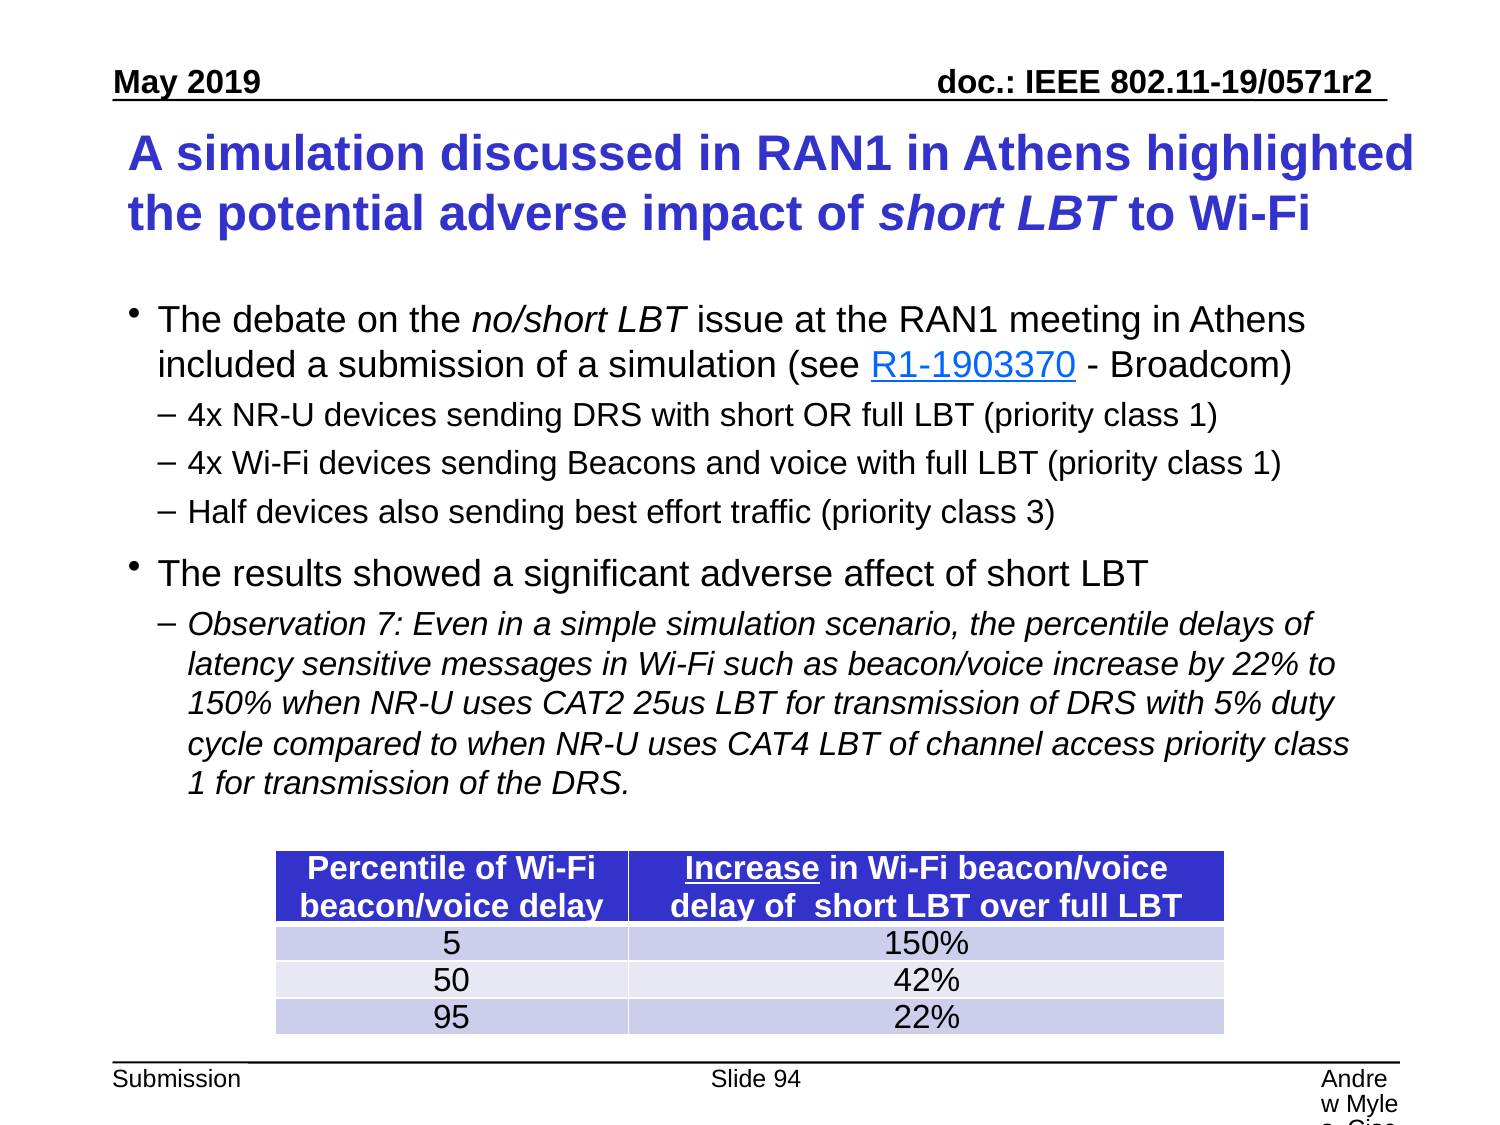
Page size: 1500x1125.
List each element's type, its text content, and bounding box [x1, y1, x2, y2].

table_cell 42% [629, 962, 1224, 997]
table_cell 22% [629, 999, 1224, 1034]
table_cell 95 [276, 999, 628, 1034]
table_cell 150% [629, 927, 1224, 960]
table_cell 50 [276, 962, 628, 997]
list The debate on the no/short LBT issue at the RAN1 meeting in Athens included a submission of a simulation (see R1‑1903370 - Broadcom) 4x NR-U devices sending DRS with short OR full LBT (priority class 1) 4x Wi-Fi devices sending Beacons and voice with full LBT (priority class 1) Half devices also sending best effort traffic (priority class 3) The results showed a significant adverse affect of short LBT Observation 7: Even in a simple simulation scenario, the percentile delays of latency sensitive messages in Wi-Fi such as beacon/voice increase by 22% to 150% when NR-U uses CAT2 25us LBT for transmission of DRS with 5% duty cycle compared to when NR-U uses CAT4 LBT of channel access priority class 1 for transmission of the DRS. [112, 287, 1388, 963]
table_header Percentile of Wi-Fi beacon/voice delay [276, 851, 628, 921]
table_header Increase in Wi-Fi beacon/voice delay of short LBT over full LBT [629, 851, 1224, 921]
table_cell 5 [276, 927, 628, 960]
slide_number Slide 94 [709, 1061, 803, 1093]
footer Andrew Myles, Cisco [1320, 1061, 1402, 1093]
title A simulation discussed in RAN1 in Athens highlighted the potential adverse impact of short LBT to Wi-Fi [112, 112, 1500, 288]
